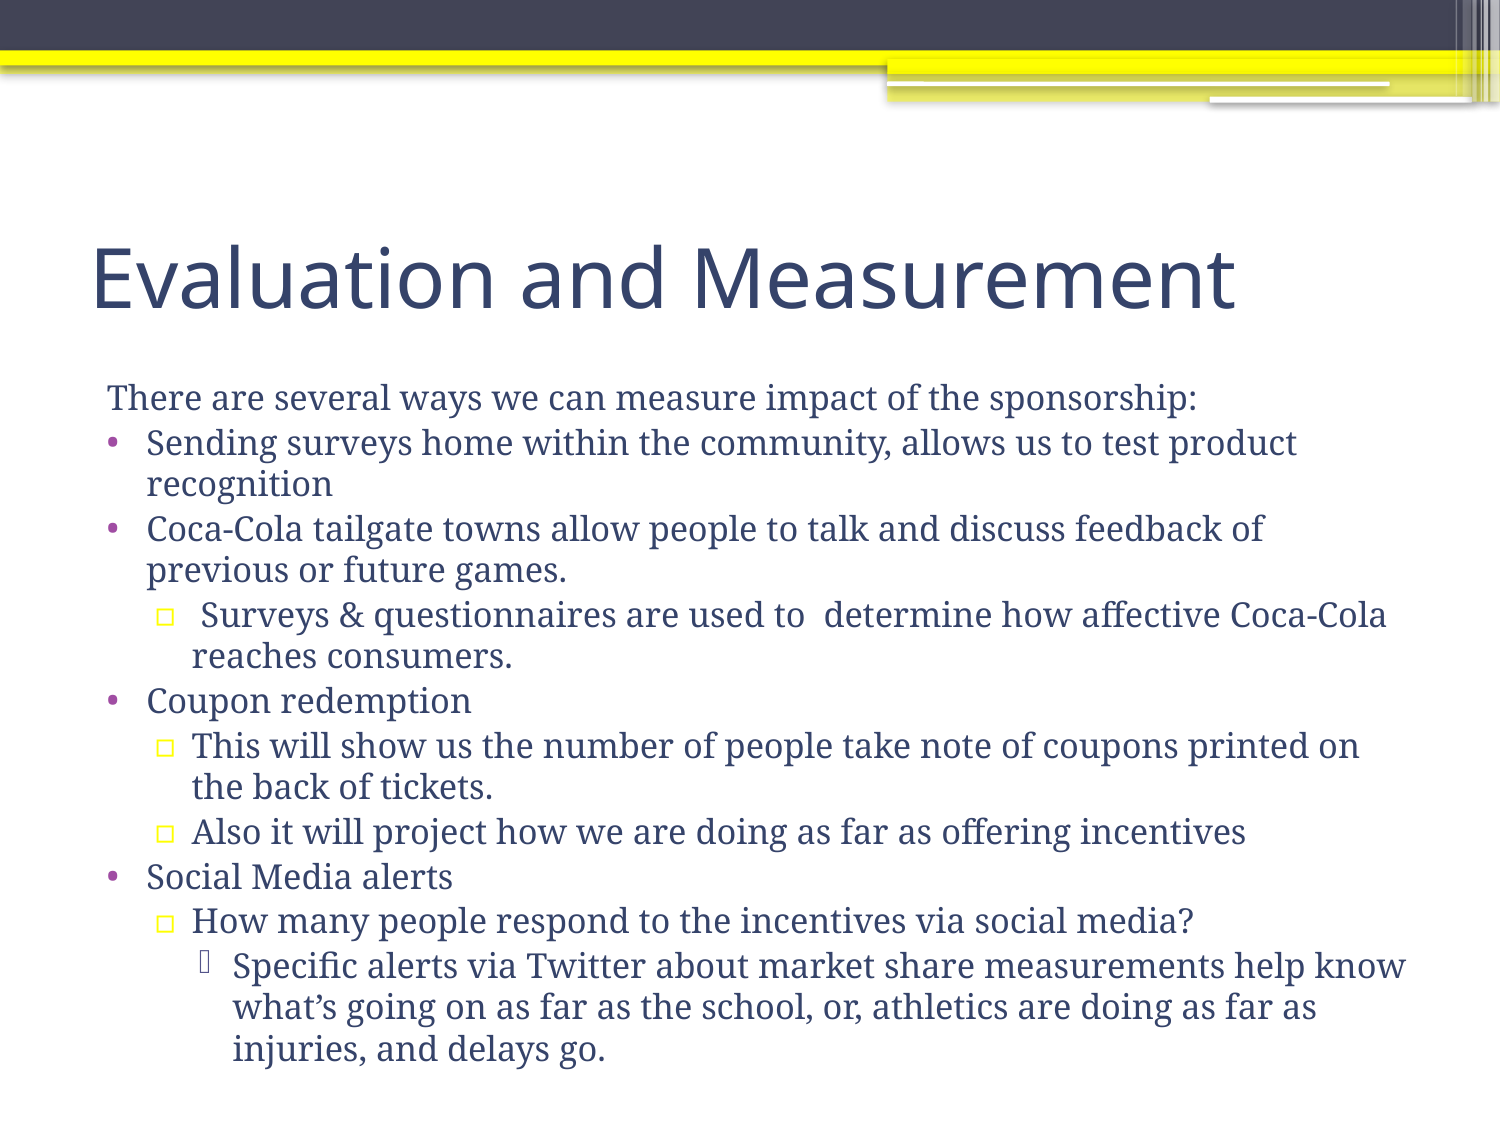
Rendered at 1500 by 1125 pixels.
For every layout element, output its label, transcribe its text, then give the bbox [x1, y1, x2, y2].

title Evaluation and Measurement [75, 187, 1425, 363]
list There are several ways we can measure impact of the sponsorship: Sending surveys home within the community, allows us to test product recognition Coca-Cola tailgate towns allow people to talk and discuss feedback of previous or future games. Surveys & questionnaires are used to determine how affective Coca-Cola reaches consumers. Coupon redemption This will show us the number of people take note of coupons printed on the back of tickets. Also it will project how we are doing as far as offering incentives Social Media alerts How many people respond to the incentives via social media? Specific alerts via Twitter about market share measurements help know what’s going on as far as the school, or, athletics are doing as far as injuries, and delays go. [75, 368, 1425, 1079]
